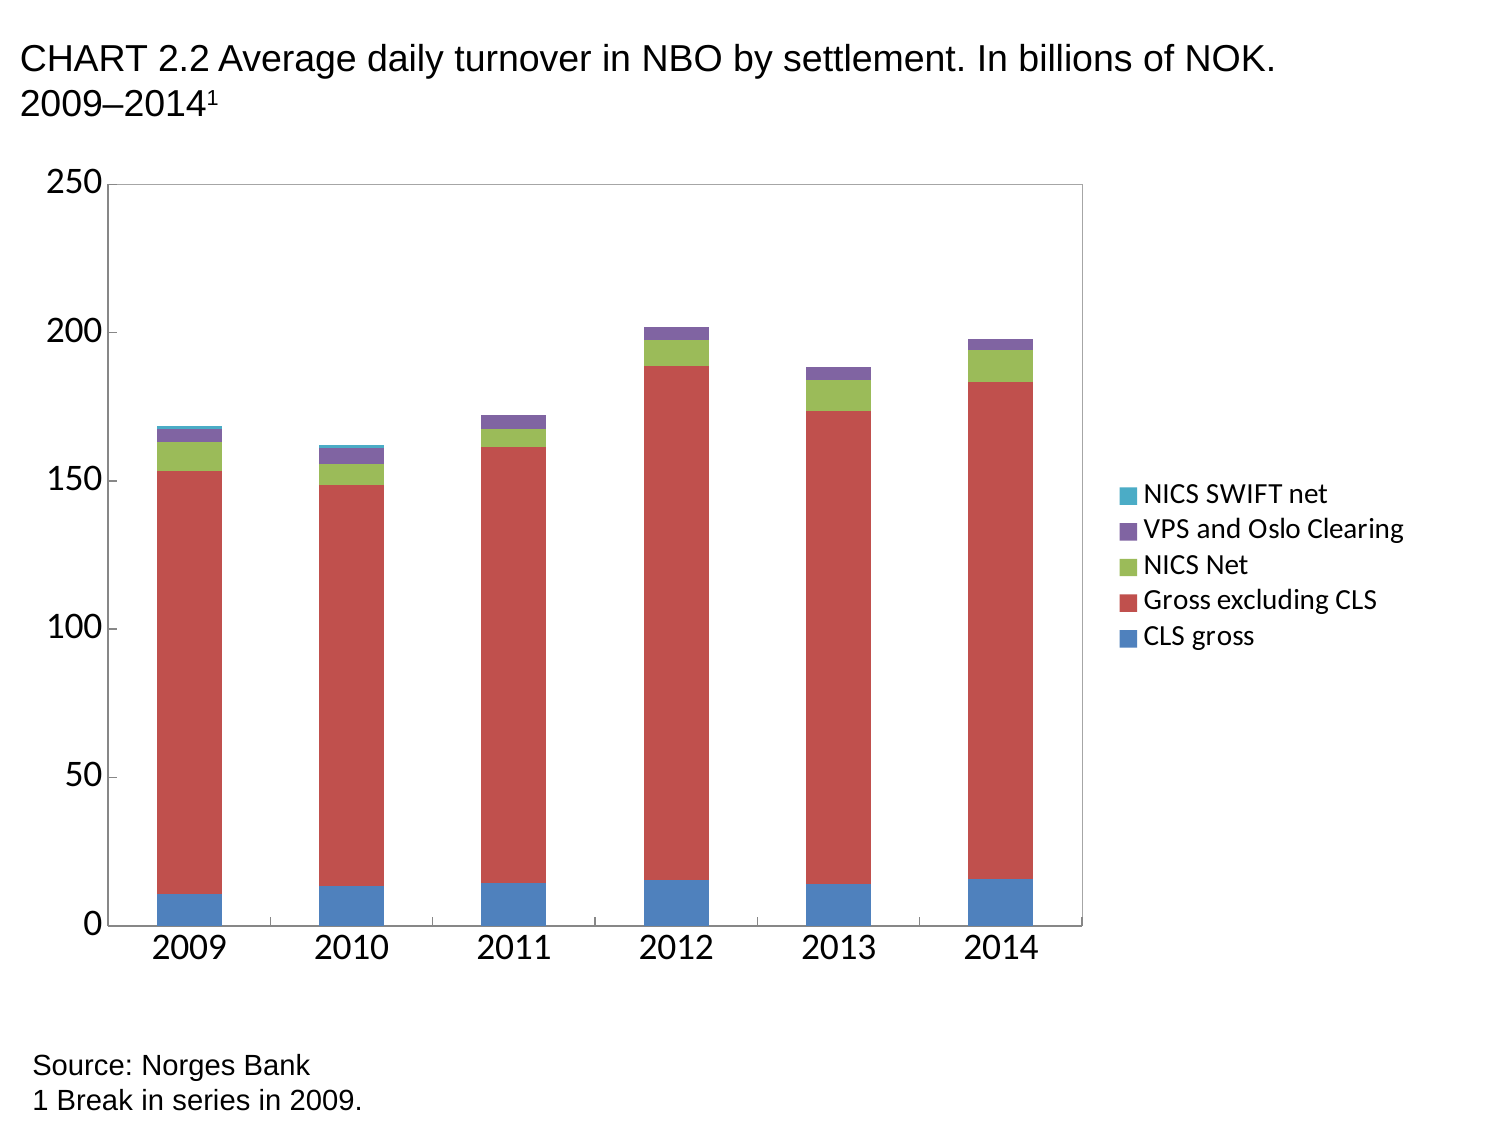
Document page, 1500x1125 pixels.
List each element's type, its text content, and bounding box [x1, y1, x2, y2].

title CHART 2.2 Average daily turnover in NBO by settlement. In billions of NOK. 2009–20141 [4, 3, 1355, 155]
text_box Source: Norges Bank 1 Break in series in 2009. [17, 1039, 1500, 1125]
chart [17, 148, 1427, 987]
